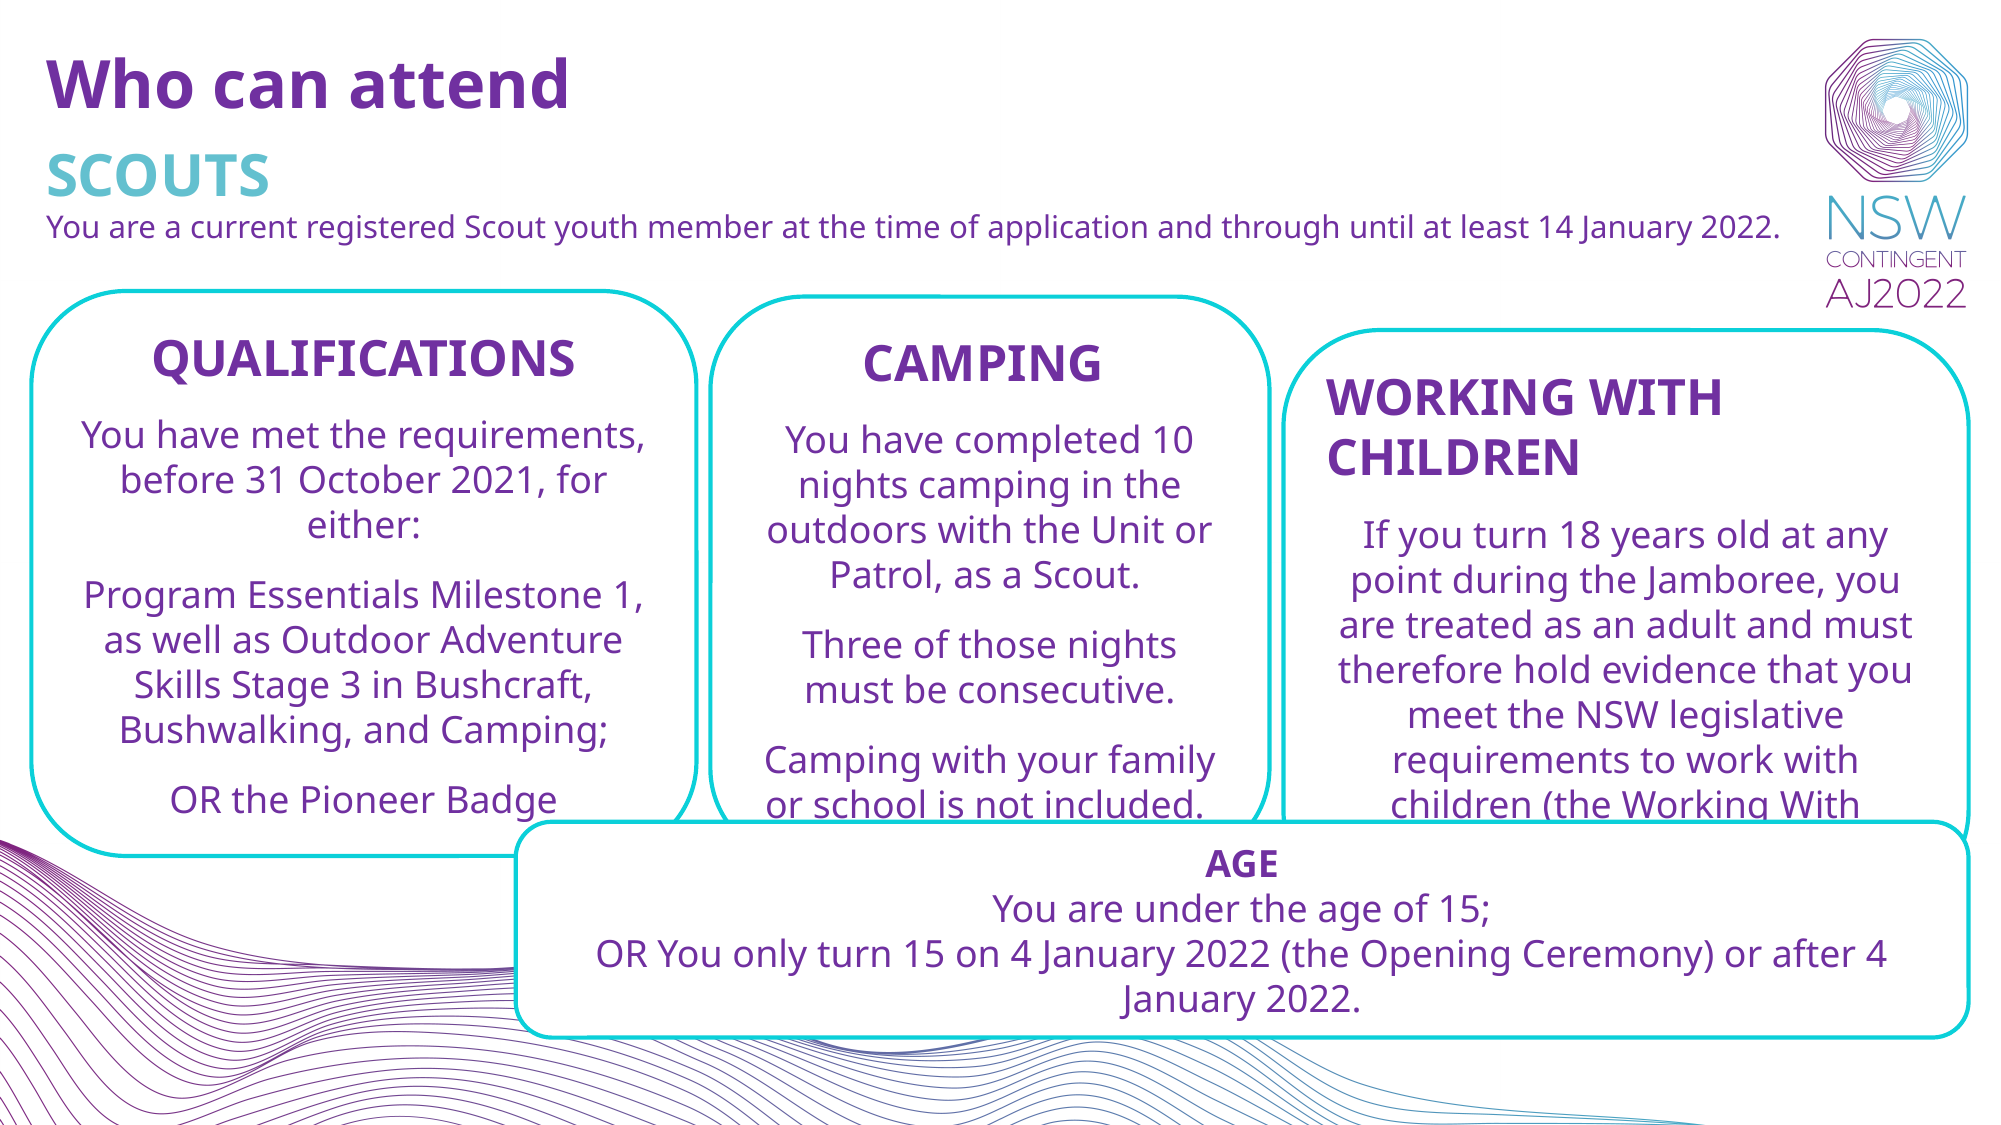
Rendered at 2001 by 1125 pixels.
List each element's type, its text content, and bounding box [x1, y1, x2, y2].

text_box Who can attend [31, 34, 1036, 129]
text_box QUALIFICATIONS You have met the requirements, before 31 October 2021, for either: Program Essentials Milestone 1, as well as Outdoor Adventure Skills Stage 3 in Bushcraft, Bushwalking, and Camping; OR the Pioneer Badge [29, 288, 699, 859]
picture [0, 0, 2001, 1125]
text_box AGE You are under the age of 15; OR You only turn 15 on 4 January 2022 (the Opening Ceremony) or after 4 January 2022. [513, 819, 1971, 1040]
text_box SCOUTS You are a current registered Scout youth member at the time of application and through until at least 14 January 2022. [31, 130, 1922, 253]
text_box CAMPING You have completed 10 nights camping in the outdoors with the Unit or Patrol, as a Scout. Three of those nights must be consecutive. Camping with your family or school is not included. [708, 294, 1272, 819]
text_box WORKING WITH CHILDREN If you turn 18 years old at any point during the Jamboree, you are treated as an adult and must therefore hold evidence that you meet the NSW legislative requirements to work with children (the Working With Children Check or WWCC). [1281, 327, 1971, 839]
